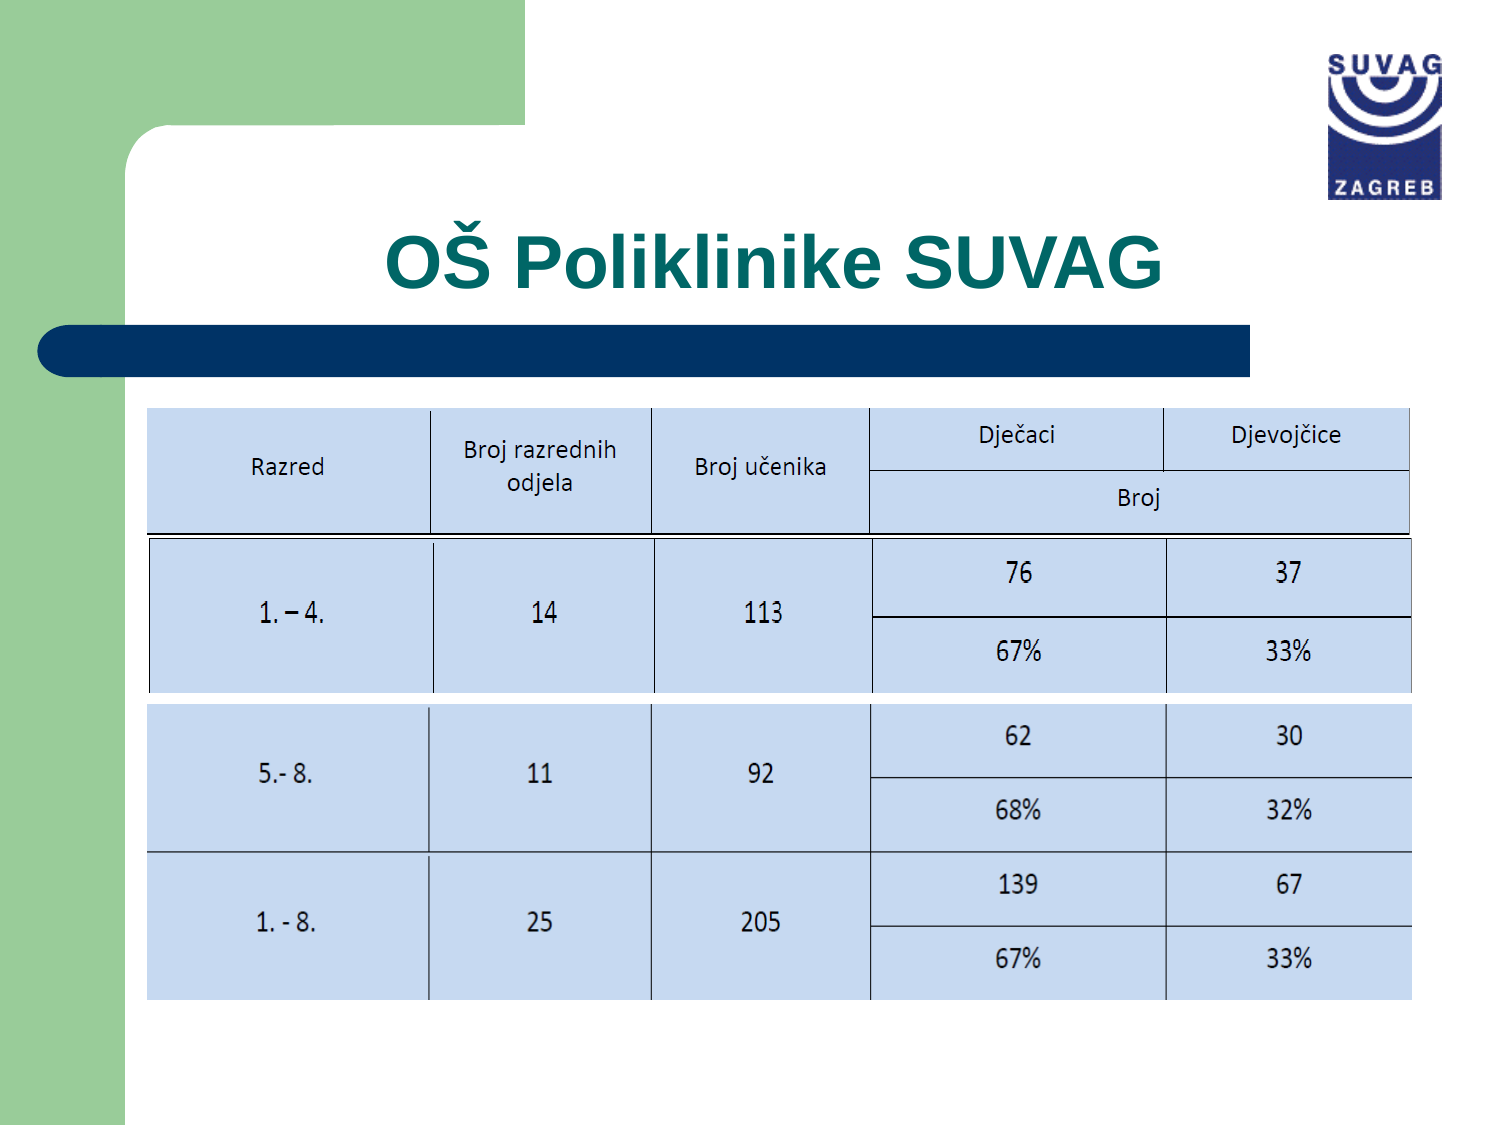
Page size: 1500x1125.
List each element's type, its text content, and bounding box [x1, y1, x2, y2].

picture [147, 703, 1412, 1000]
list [147, 408, 1410, 535]
picture [147, 538, 1412, 693]
picture [1328, 54, 1442, 201]
title OŠ Poliklinike SUVAG [124, 124, 1426, 313]
